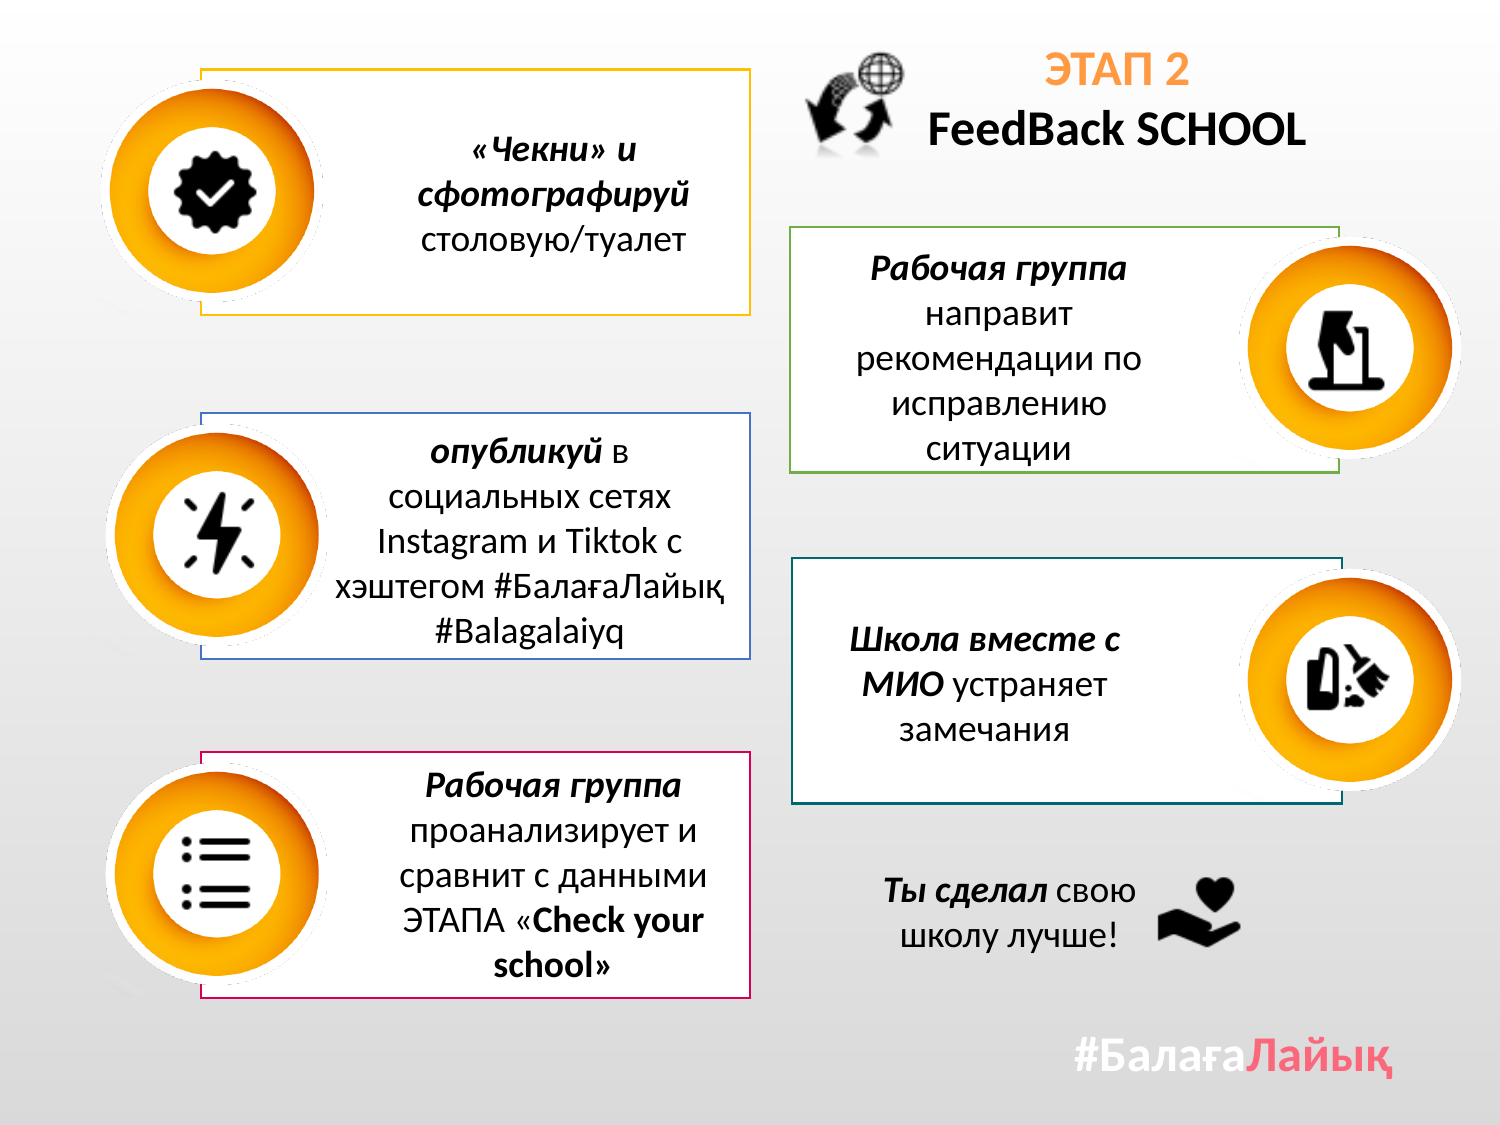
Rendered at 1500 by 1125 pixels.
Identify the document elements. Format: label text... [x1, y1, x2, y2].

text_box [789, 226, 1340, 474]
text_box Ты сделал свою школу лучше! [819, 857, 1200, 963]
text_box [200, 68, 751, 316]
picture [1226, 228, 1472, 471]
picture [794, 49, 910, 165]
text_box [200, 412, 751, 660]
text_box Рабочая группа направит рекомендации по исправлению ситуации [808, 235, 1190, 476]
picture [1152, 865, 1247, 960]
picture [1226, 559, 1472, 802]
text_box [200, 751, 751, 999]
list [168, 145, 263, 240]
text_box Школа вместе с МИО устраняет замечания [794, 606, 1175, 757]
text_box Рабочая группа проанализирует и сравнит с данными ЭТАПА «Check your school» [363, 752, 744, 992]
text_box «Чекни» и сфотографируй столовую/туалет [363, 116, 744, 267]
text_box [0, 0, 1500, 1125]
text_box #БалағаЛайық [982, 1013, 1484, 1125]
picture [92, 415, 339, 658]
text_box ЭТАП 2 FeedBack SCHOOL [839, 28, 1395, 164]
picture [92, 753, 339, 997]
text_box опубликуй в социальных сетях Instagram и Tiktok с хэштегом #БалағаЛайық #Balagalaiyq [316, 418, 744, 704]
picture [88, 71, 335, 314]
text_box [791, 557, 1343, 805]
